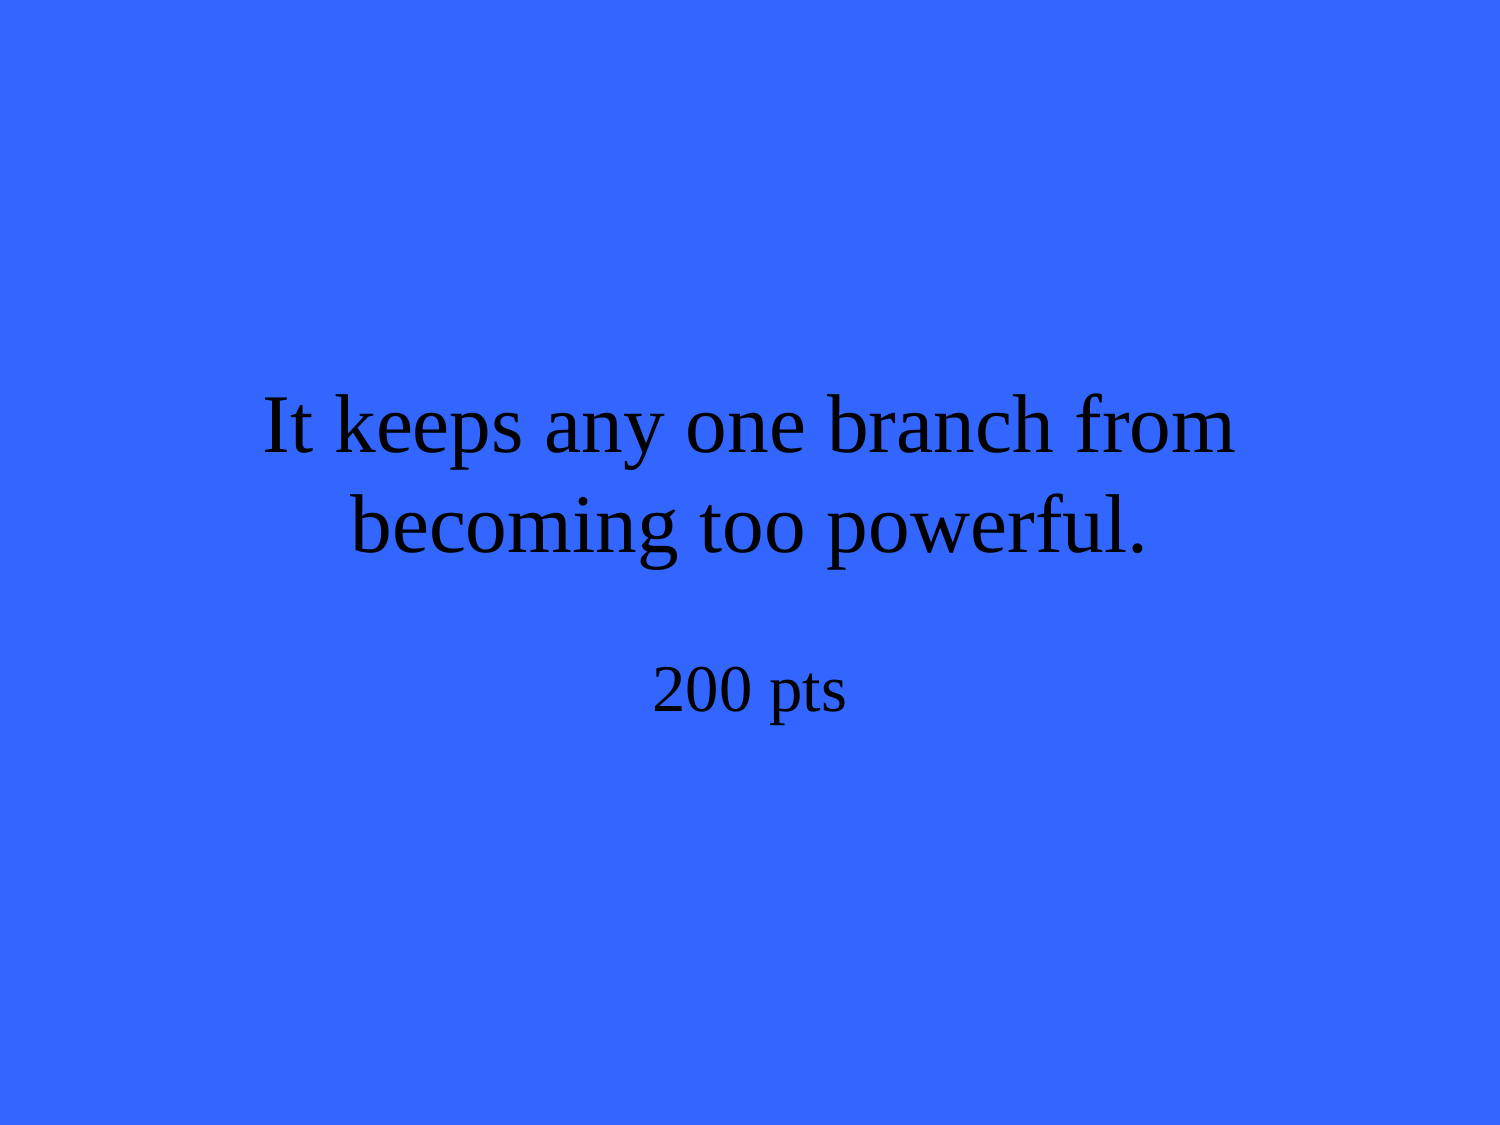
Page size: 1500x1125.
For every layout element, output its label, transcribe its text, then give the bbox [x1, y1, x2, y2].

title It keeps any one branch from becoming too powerful. [112, 374, 1388, 563]
subtitle 200 pts [224, 637, 1276, 926]
